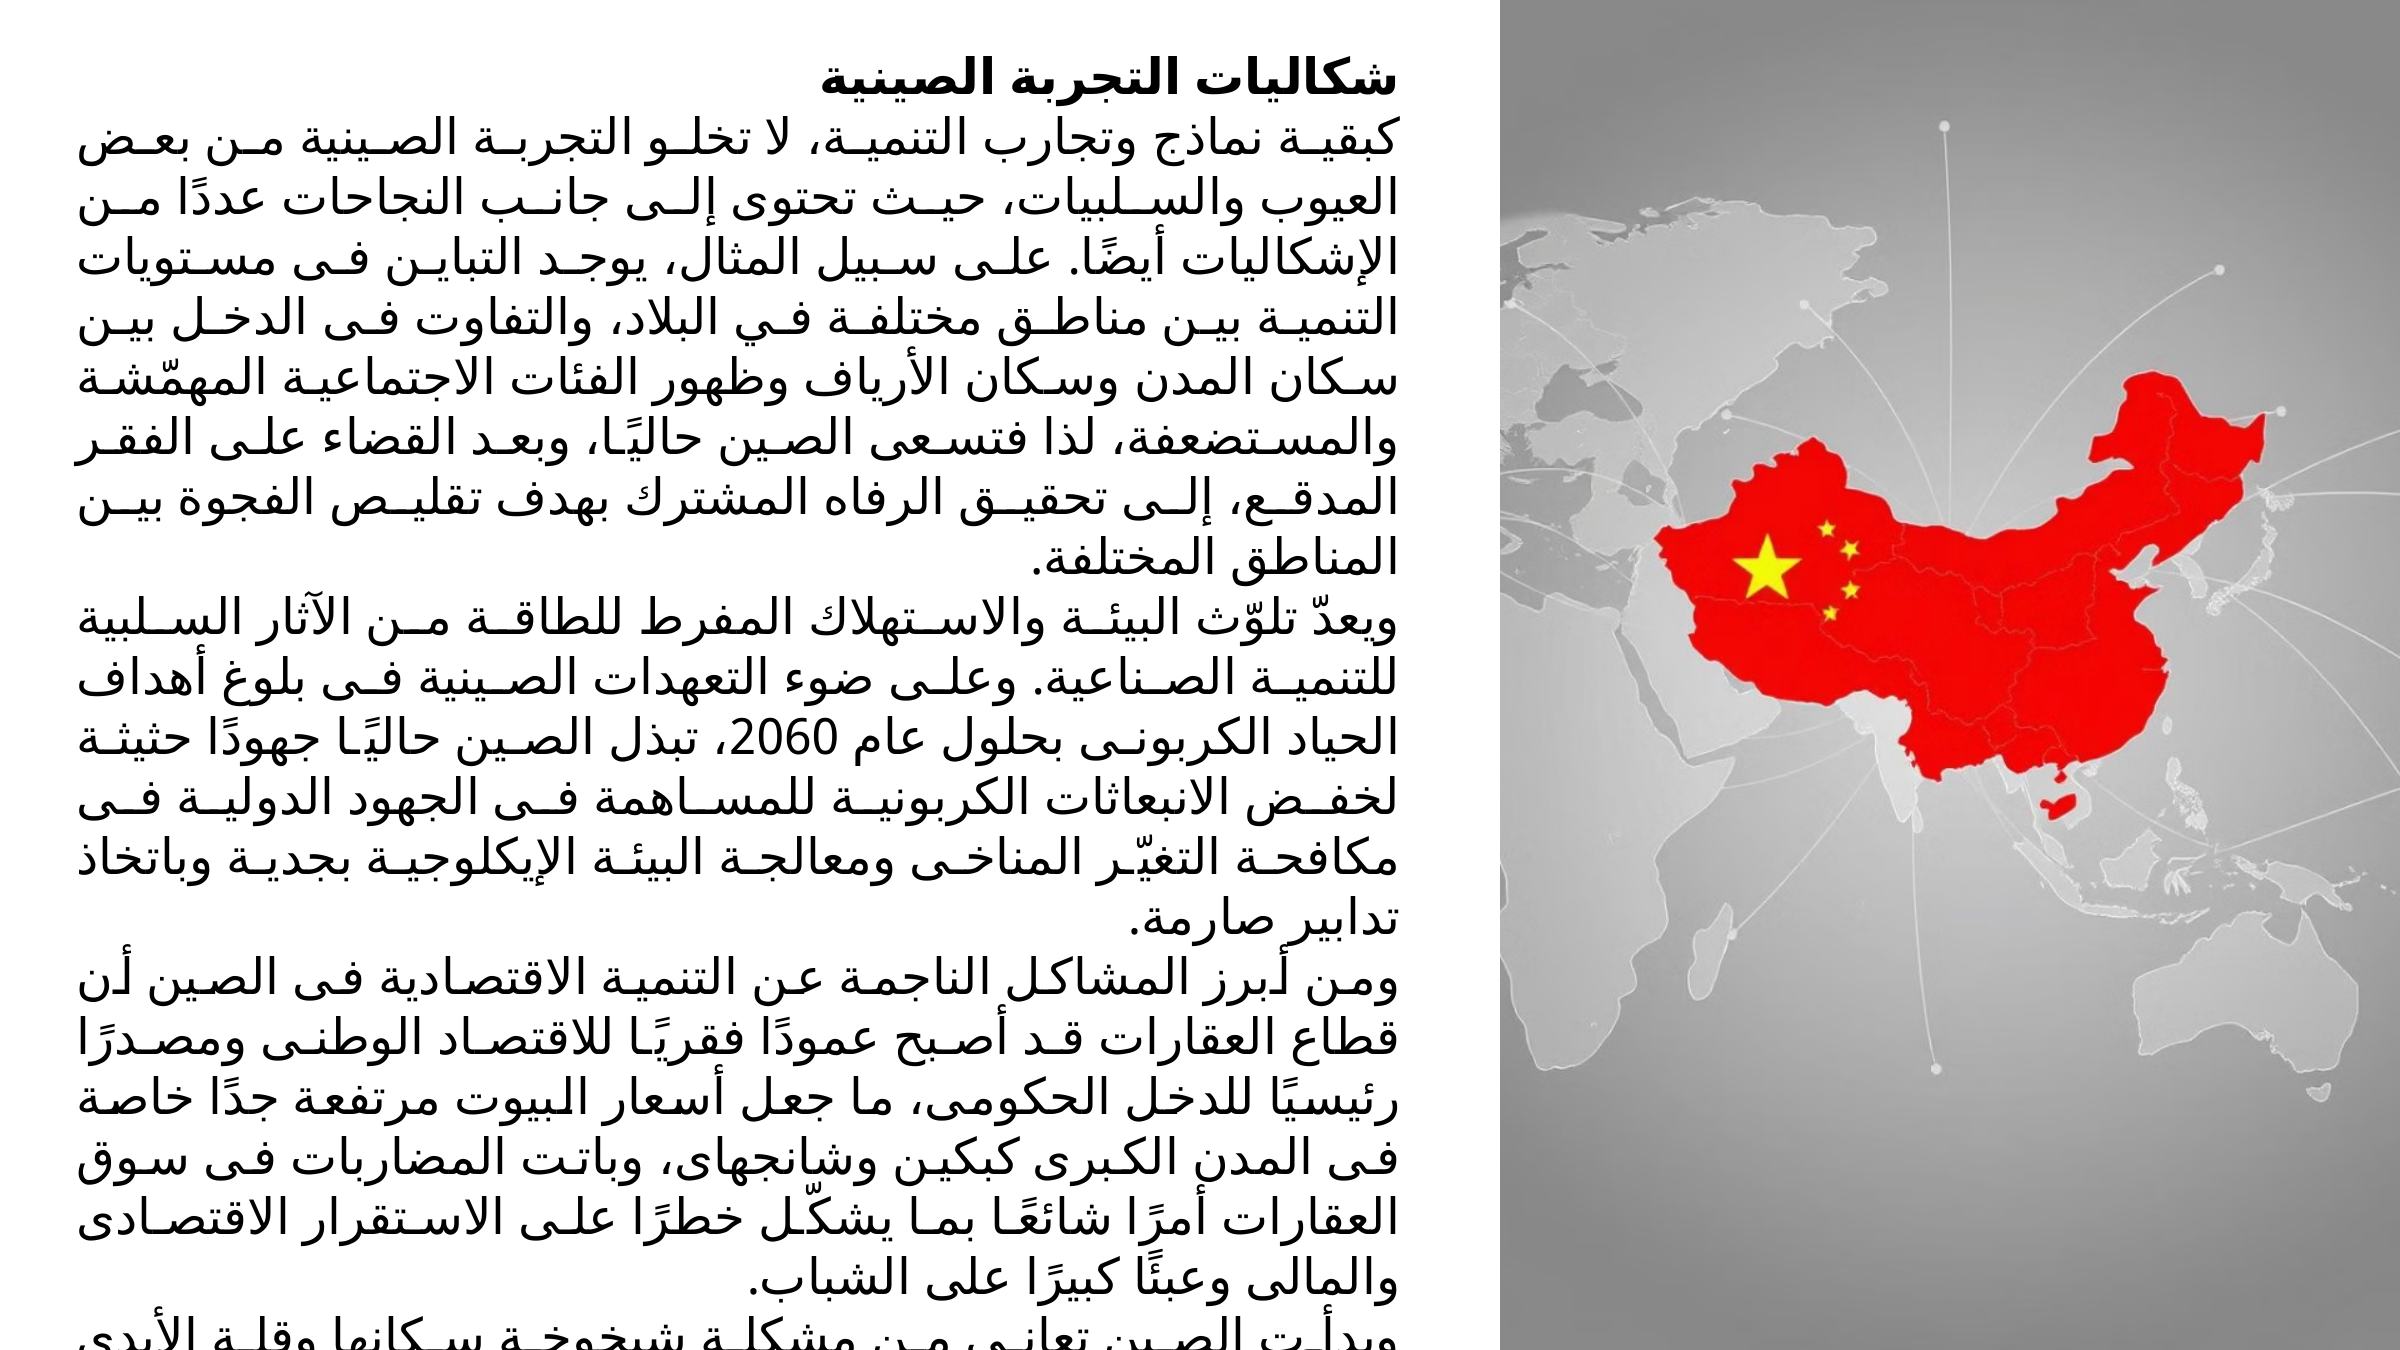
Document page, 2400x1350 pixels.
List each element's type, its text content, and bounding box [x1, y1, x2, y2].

text_box شكاليات التجربة الصينية كبقية نماذج وتجارب التنمية، لا تخلو التجربة الصينية من بعض العيوب والسلبيات، حيث تحتوى إلى جانب النجاحات عددًا من الإشكاليات أيضًا. على سبيل المثال، يوجد التباين فى مستويات التنمية بين مناطق مختلفة في البلاد، والتفاوت فى الدخل بين سكان المدن وسكان الأرياف وظهور الفئات الاجتماعية المهمّشة والمستضعفة، لذا فتسعى الصين حاليًا، وبعد القضاء على الفقر المدقع، إلى تحقيق الرفاه المشترك بهدف تقليص الفجوة بين المناطق المختلفة. ويعدّ تلوّث البيئة والاستهلاك المفرط للطاقة من الآثار السلبية للتنمية الصناعية. وعلى ضوء التعهدات الصينية فى بلوغ أهداف الحياد الكربونى بحلول عام 2060، تبذل الصين حاليًا جهودًا حثيثة لخفض الانبعاثات الكربونية للمساهمة فى الجهود الدولية فى مكافحة التغيّر المناخى ومعالجة البيئة الإيكلوجية بجدية وباتخاذ تدابير صارمة. ومن أبرز المشاكل الناجمة عن التنمية الاقتصادية فى الصين أن قطاع العقارات قد أصبح عمودًا فقريًا للاقتصاد الوطنى ومصدرًا رئيسيًا للدخل الحكومى، ما جعل أسعار البيوت مرتفعة جدًا خاصة فى المدن الكبرى كبكين وشانجهاى، وباتت المضاربات فى سوق العقارات أمرًا شائعًا بما يشكّل خطرًا على الاستقرار الاقتصادى والمالى وعبئًا كبيرًا على الشباب. وبدأت الصين تعانى من مشكلة شيخوخة سكانها وقلة الأيدى العاملة بسبب تنفيذ سياسة "الطفل الواحد" لسنوات طويلة رغم أنها قد سمحت الآن بطفلين حتى ثلاثة أطفال لكل أسرة، وهو الأمر الذى يؤثر سلبًا على التنمية الصناعية ويشكل عبئًا كبيرًا على رعاية كبار السنّ. [76, 44, 1401, 1308]
picture [1499, 0, 2400, 1350]
